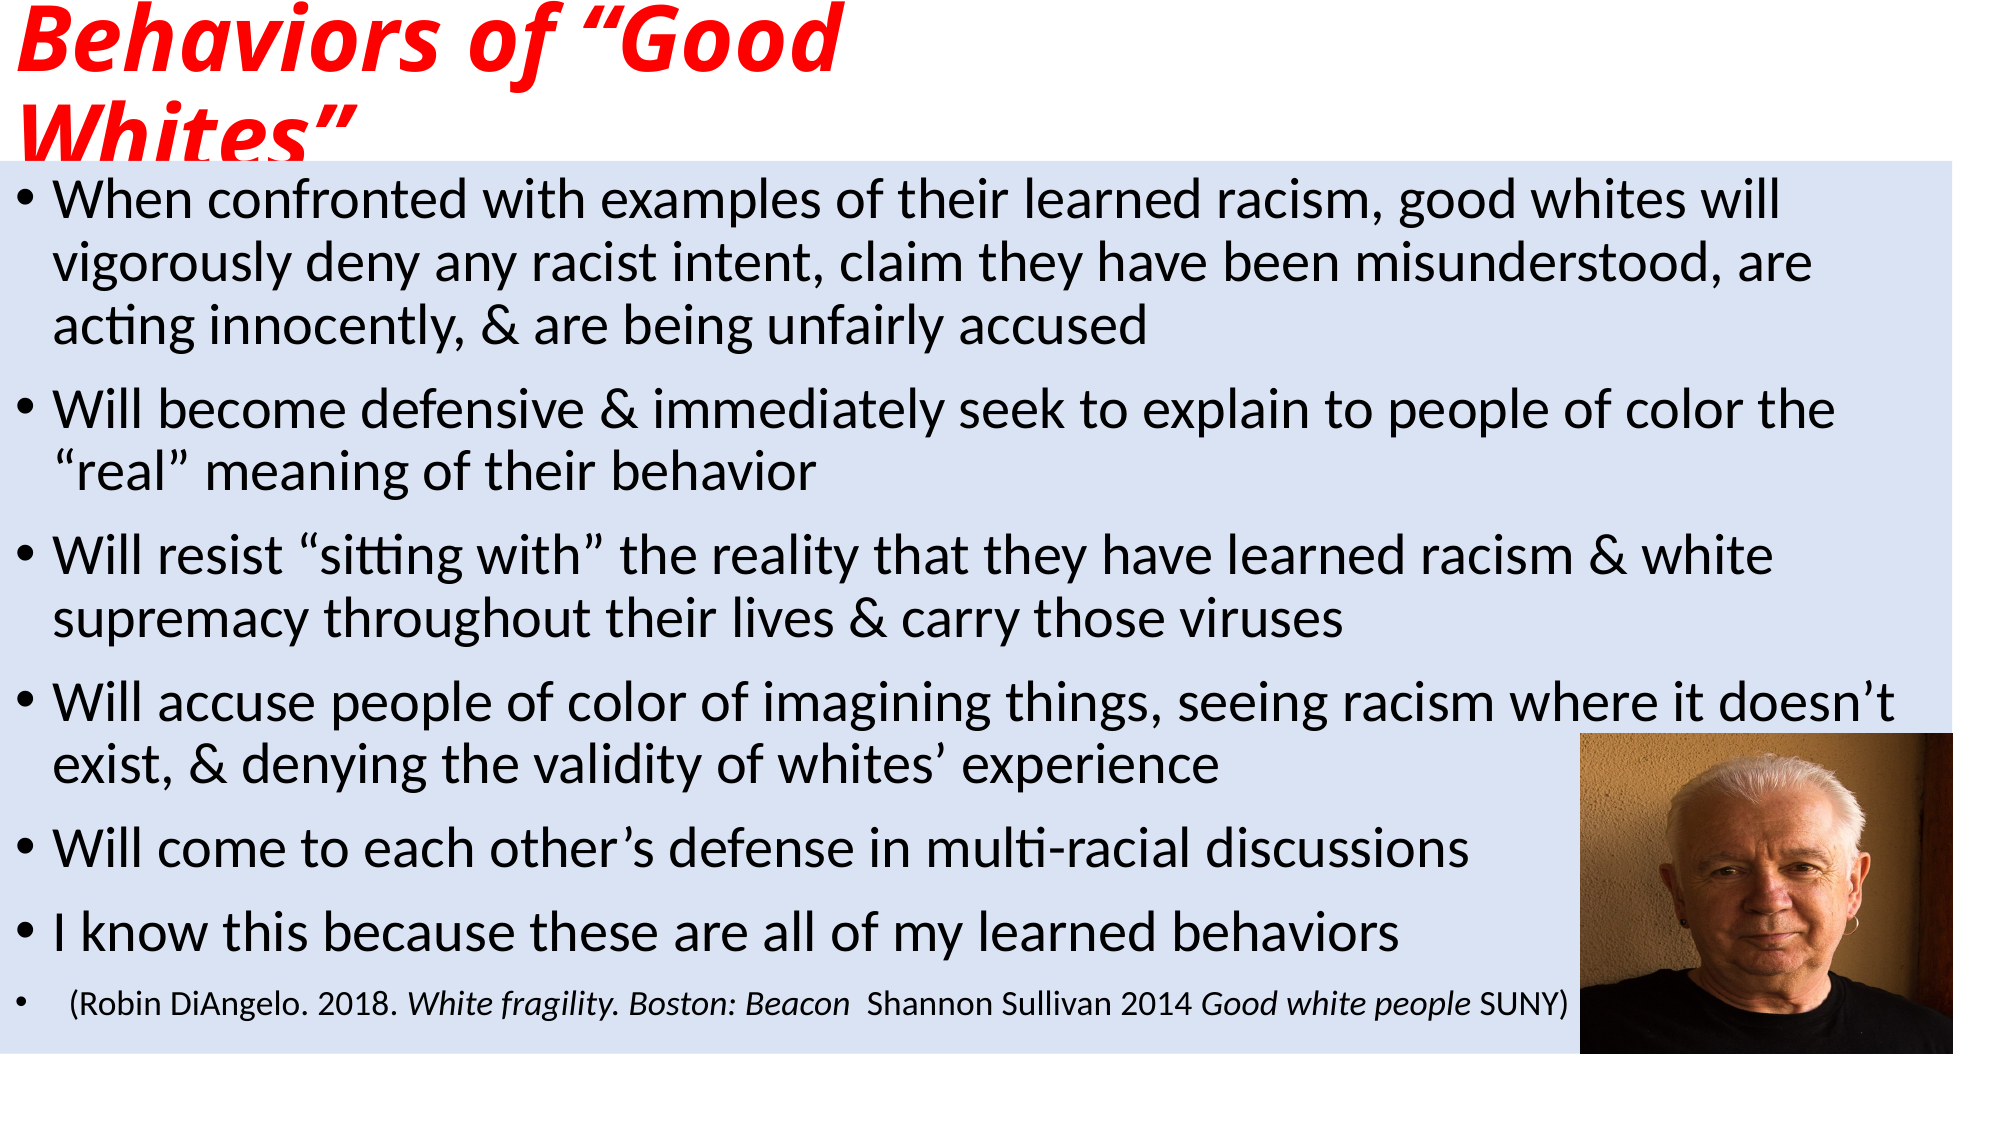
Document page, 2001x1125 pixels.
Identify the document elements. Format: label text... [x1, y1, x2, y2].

list When confronted with examples of their learned racism, good whites will vigorously deny any racist intent, claim they have been misunderstood, are acting innocently, & are being unfairly accused Will become defensive & immediately seek to explain to people of color the “real” meaning of their behavior Will resist “sitting with” the reality that they have learned racism & white supremacy throughout their lives & carry those viruses Will accuse people of color of imagining things, seeing racism where it doesn’t exist, & denying the validity of whites’ experience Will come to each other’s defense in multi-racial discussions I know this because these are all of my learned behaviors (Robin DiAngelo. 2018. White fragility. Boston: Beacon Shannon Sullivan 2014 Good white people SUNY) [0, 160, 1953, 1054]
title Behaviors of “Good Whites” [0, 2, 1061, 160]
picture [1580, 733, 1953, 1054]
